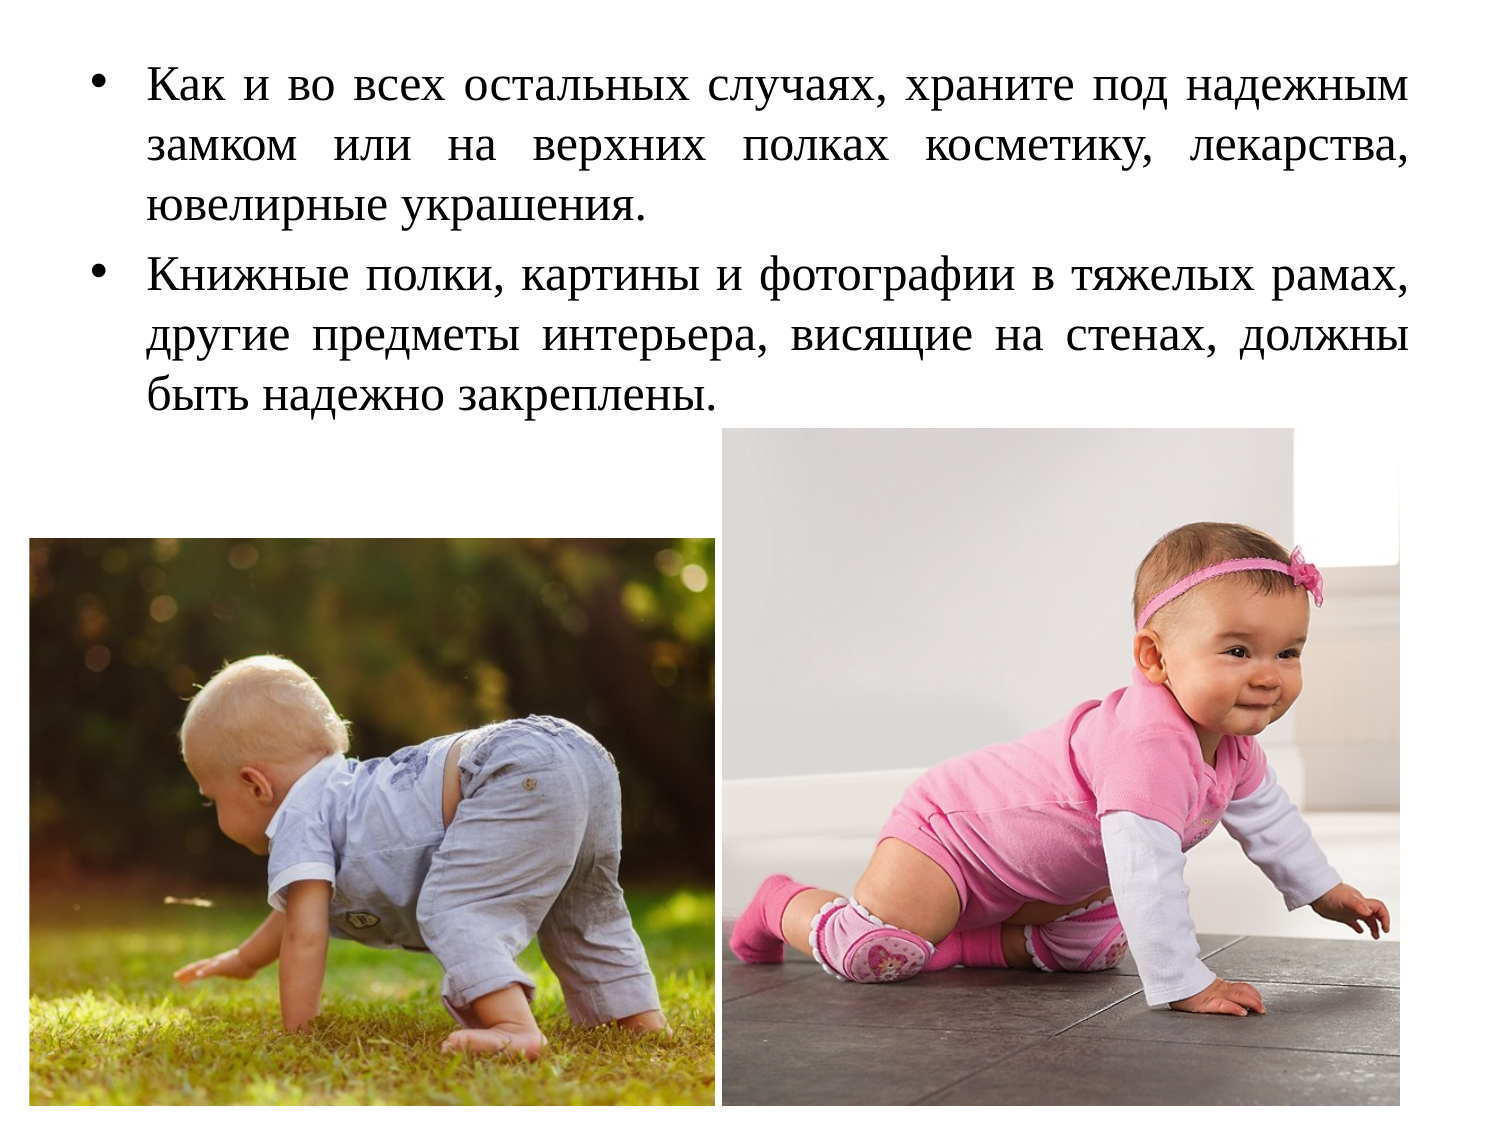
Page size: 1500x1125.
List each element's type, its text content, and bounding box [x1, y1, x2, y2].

picture [29, 538, 716, 1107]
list Как и во всех остальных случаях, храните под надежным замком или на верхних полках косметику, лекарства, ювелирные украшения. Книжные полки, картины и фотографии в тяжелых рамах, другие предметы интерьера, висящие на стенах, должны быть надежно закреплены. [75, 42, 1425, 786]
picture [721, 428, 1400, 1107]
